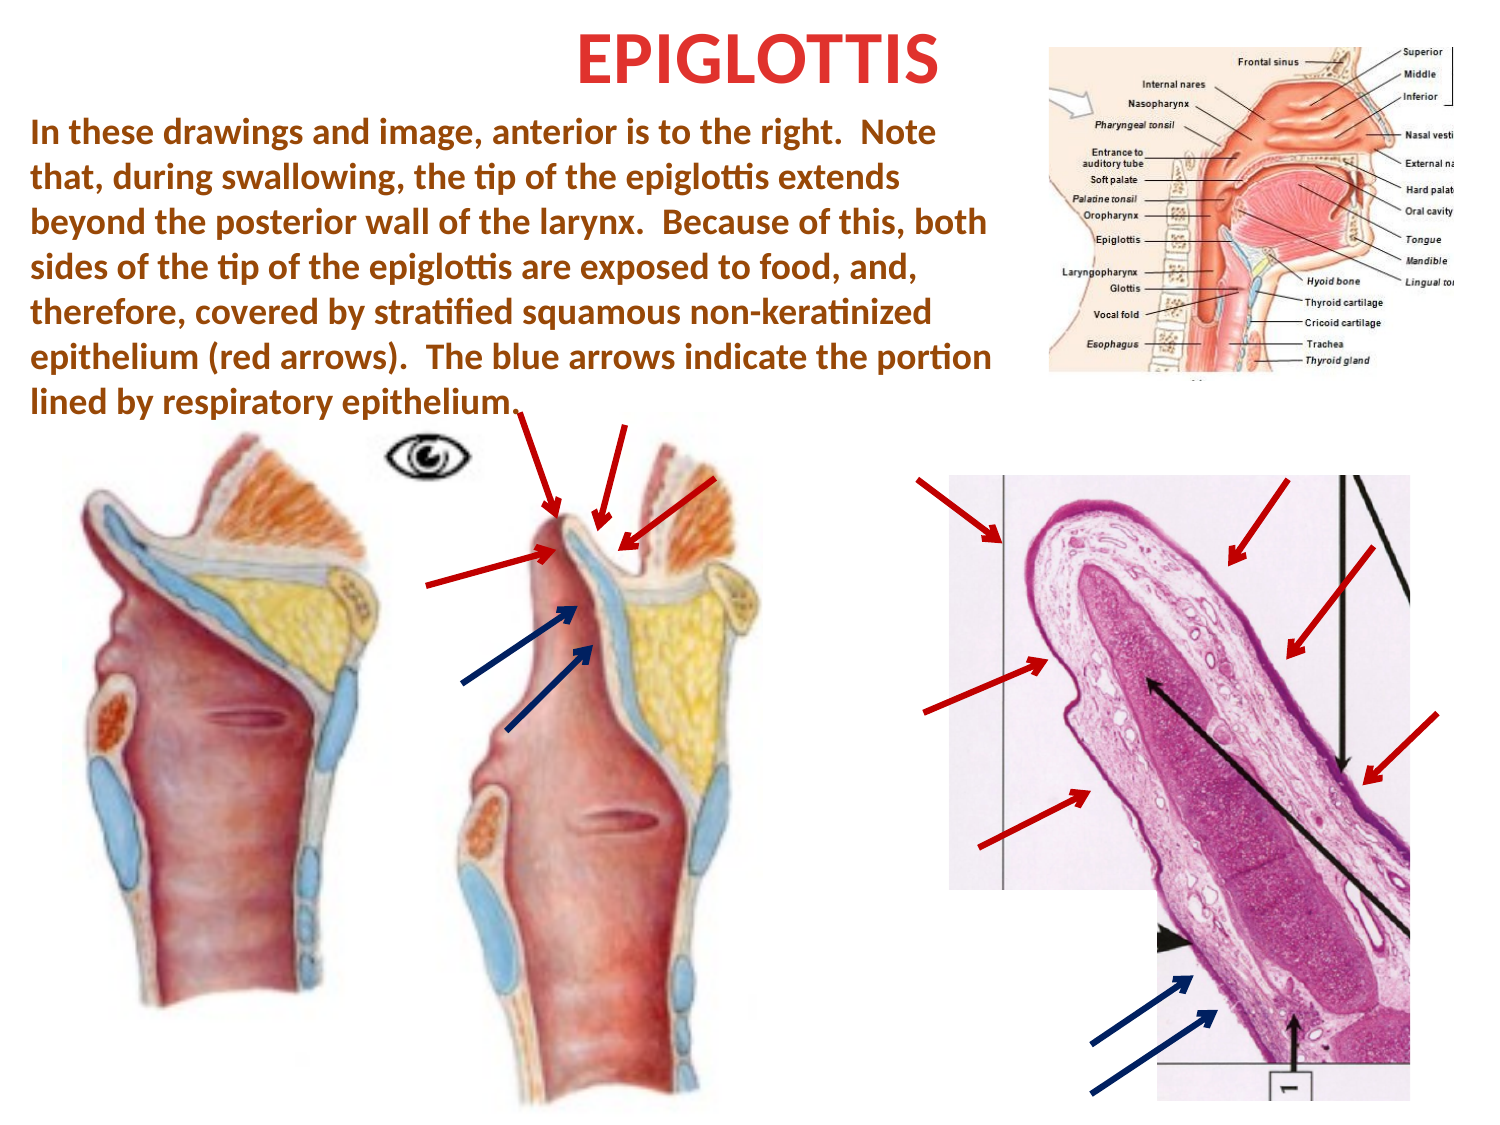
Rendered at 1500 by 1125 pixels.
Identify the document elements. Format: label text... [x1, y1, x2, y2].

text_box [461, 605, 578, 685]
picture [1048, 46, 1455, 381]
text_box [1285, 546, 1374, 660]
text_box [923, 659, 1049, 714]
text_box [1090, 975, 1194, 1009]
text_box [1090, 1009, 1219, 1095]
text_box EPIGLOTTIS [30, 0, 1487, 106]
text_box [1227, 479, 1289, 567]
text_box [425, 549, 557, 587]
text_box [1362, 712, 1438, 786]
text_box In these drawings and image, anterior is to the right. Note that, during swallowing, the tip of the epiglottis extends beyond the posterior wall of the larynx. Because of this, both sides of the tip of the epiglottis are exposed to food, and, therefore, covered by stratified squamous non-keratinized epithelium (red arrows). The blue arrows indicate the portion lined by respiratory epithelium. [15, 100, 1034, 430]
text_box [941, 474, 1411, 1106]
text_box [916, 479, 1003, 544]
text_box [597, 424, 626, 532]
picture [61, 412, 763, 1120]
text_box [505, 644, 594, 732]
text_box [519, 412, 558, 520]
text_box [978, 790, 1092, 848]
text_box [617, 477, 716, 552]
